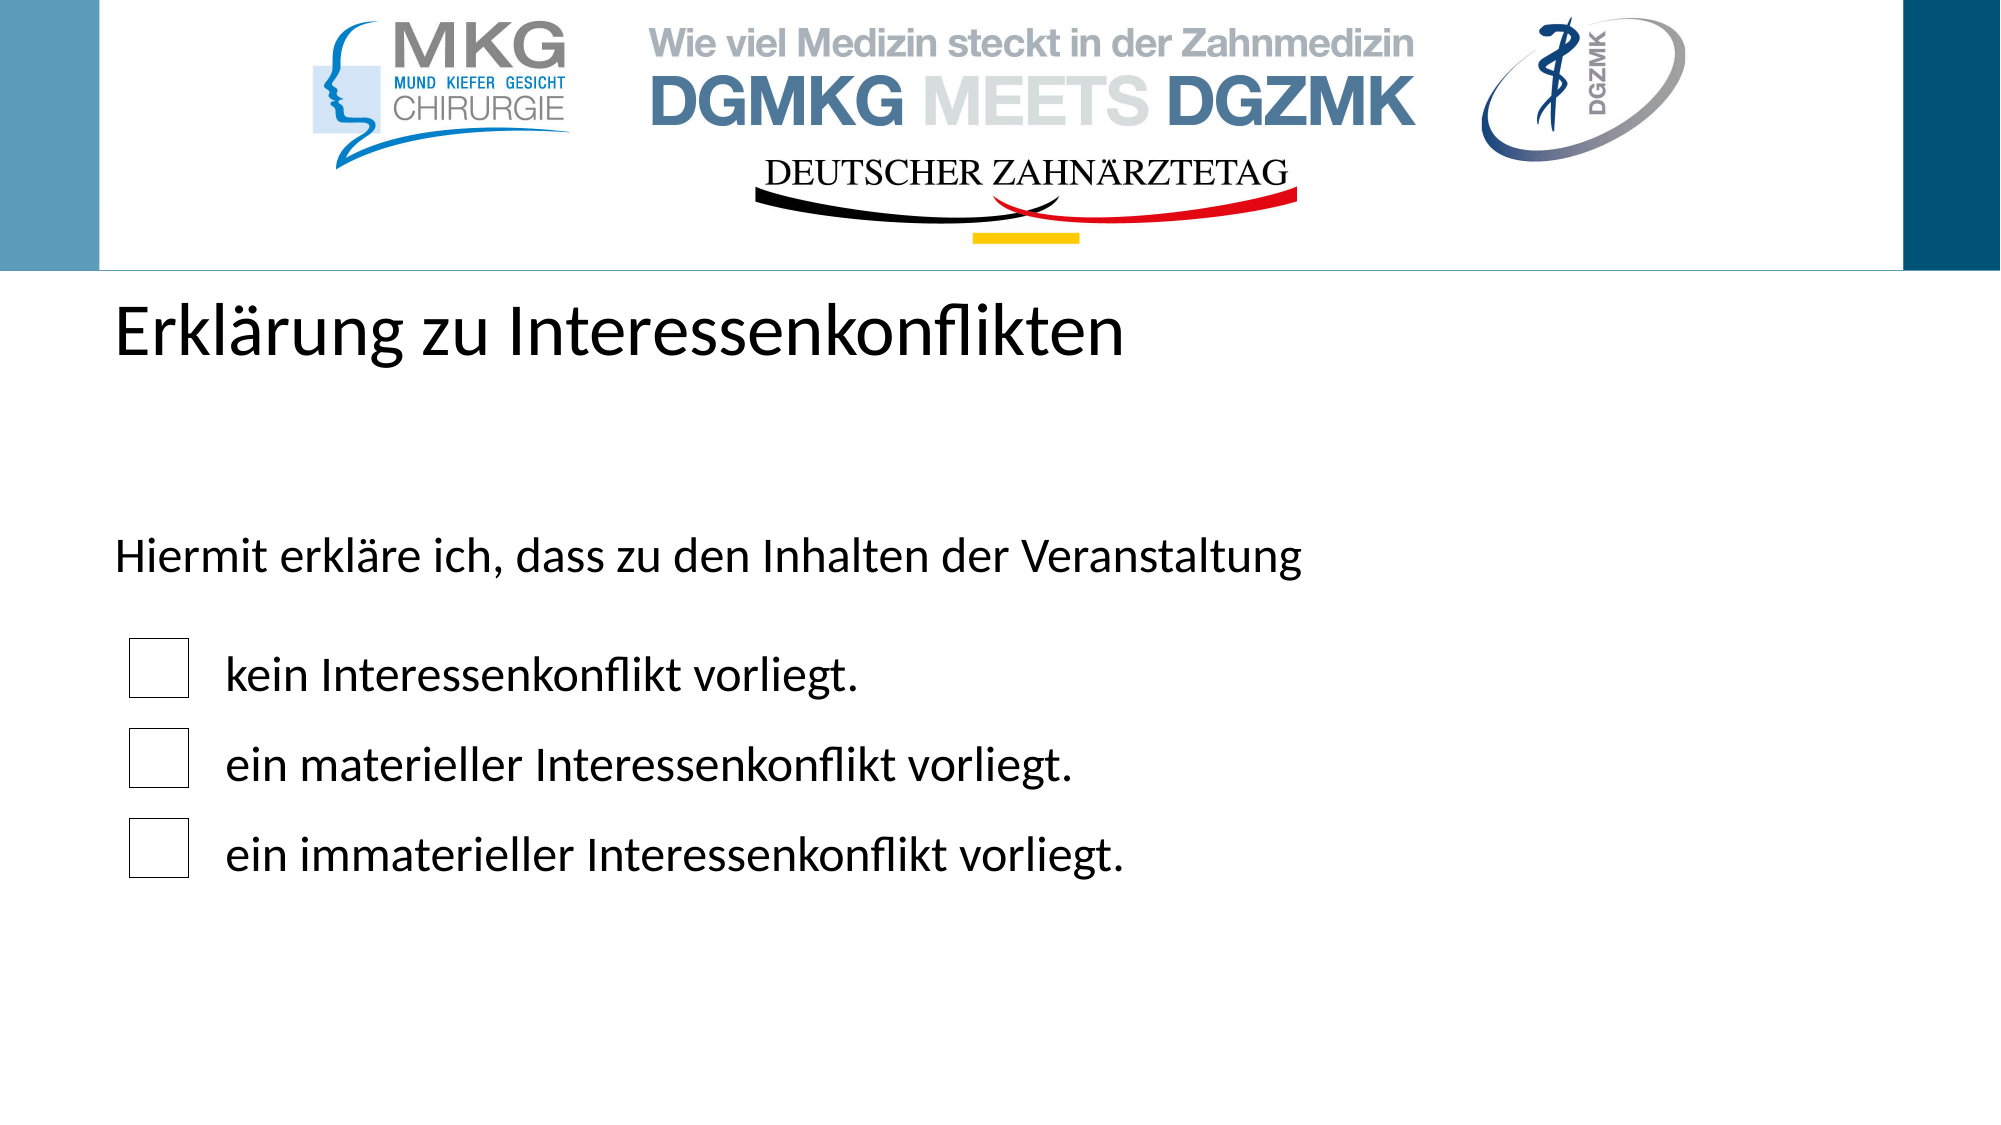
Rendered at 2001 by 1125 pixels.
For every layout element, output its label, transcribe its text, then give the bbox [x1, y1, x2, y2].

title Erklärung zu Interessenkonflikten [99, 283, 1902, 393]
text_box [129, 638, 189, 698]
text_box [129, 728, 189, 788]
text_box [129, 818, 189, 878]
list Hiermit erkläre ich, dass zu den Inhalten der Veranstaltung [99, 522, 1902, 1125]
text_box kein Interessenkonflikt vorliegt. ein materieller Interessenkonflikt vorliegt. ein immaterieller Interessenkonflikt vorliegt. [210, 604, 1634, 1021]
picture [0, 0, 1903, 270]
